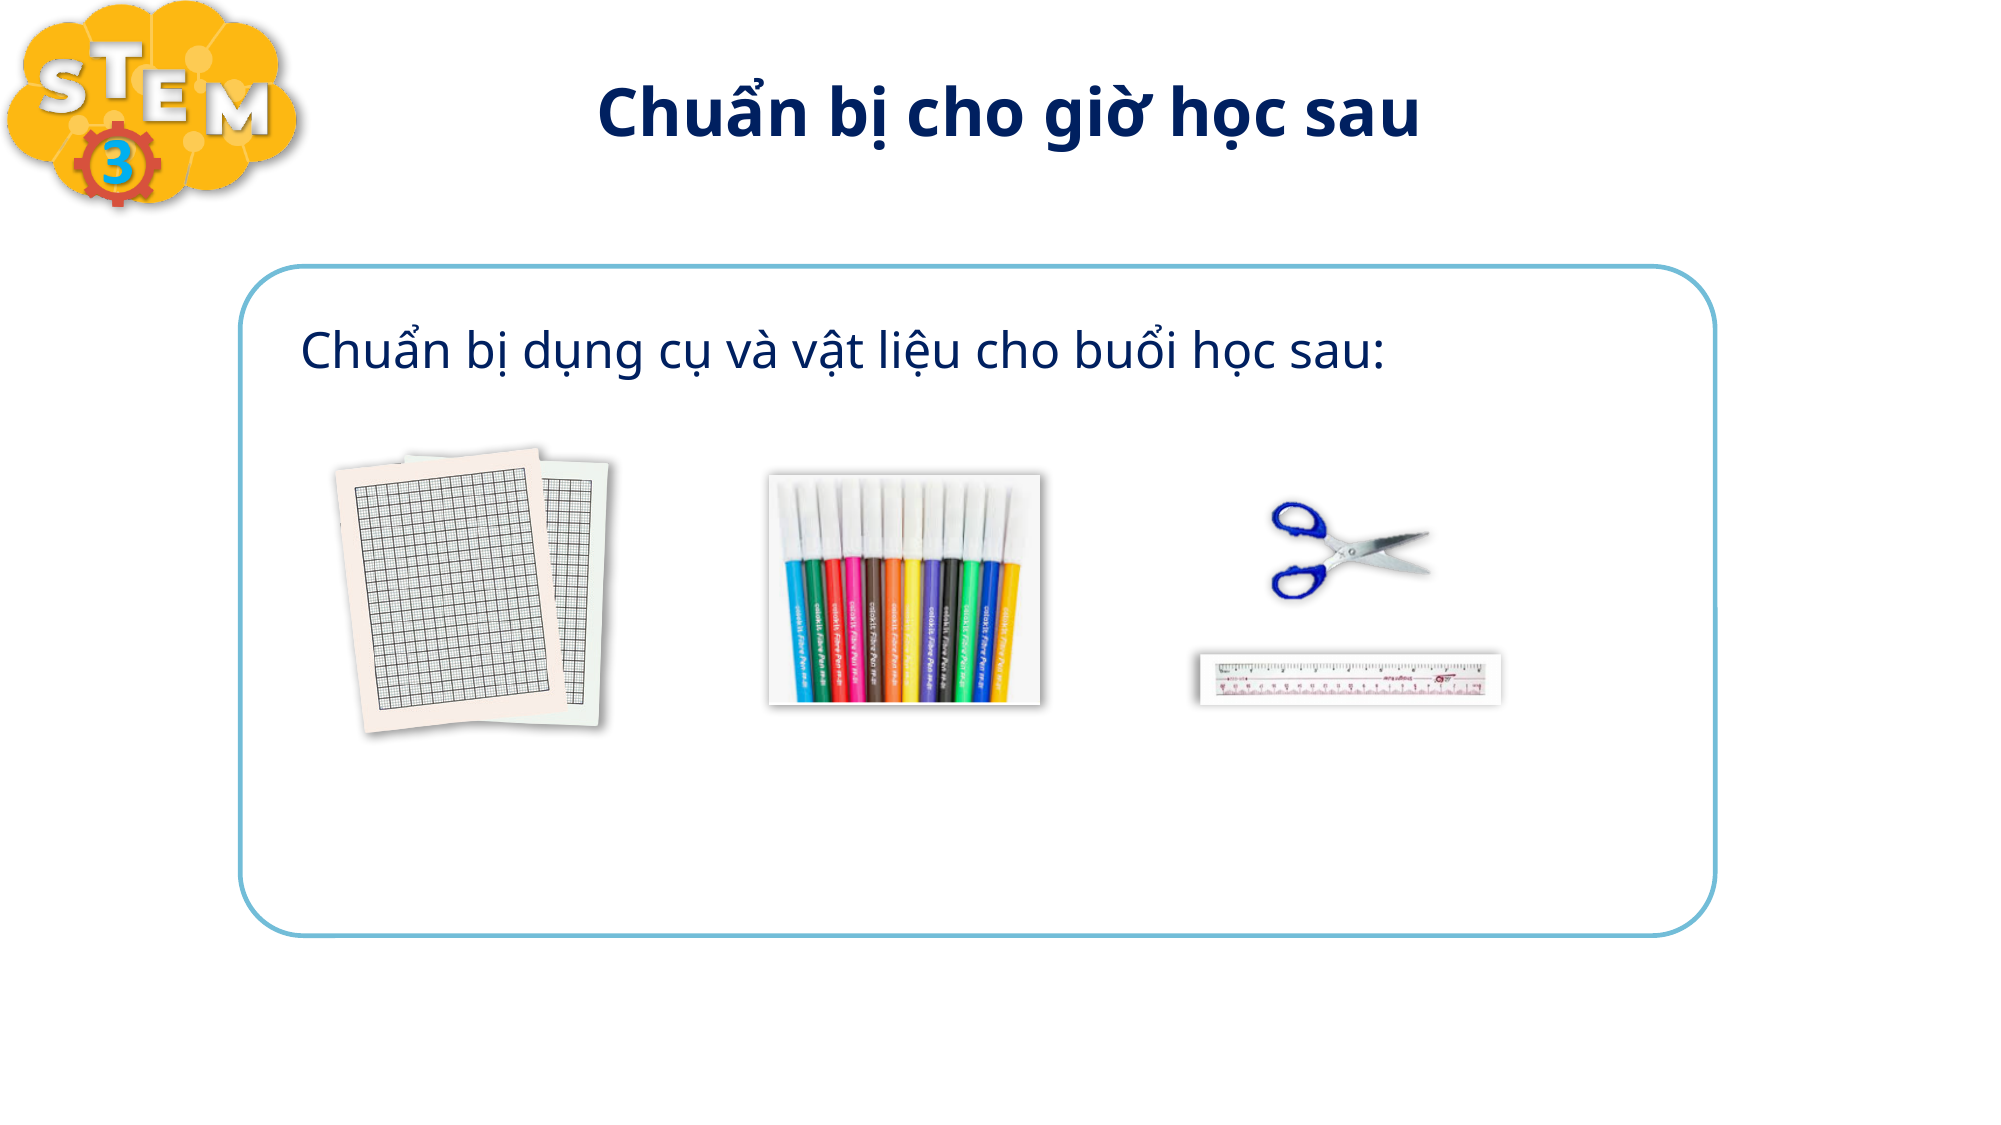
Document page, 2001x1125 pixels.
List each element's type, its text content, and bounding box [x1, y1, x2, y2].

picture [0, 0, 307, 222]
picture [306, 432, 649, 748]
picture [1200, 654, 1501, 705]
picture [1263, 498, 1438, 605]
text_box Chuẩn bị cho giờ học sau [581, 62, 1467, 158]
picture [769, 475, 1040, 705]
text_box [239, 265, 1717, 937]
text_box Chuẩn bị dụng cụ và vật liệu cho buổi học sau: [299, 318, 1425, 379]
